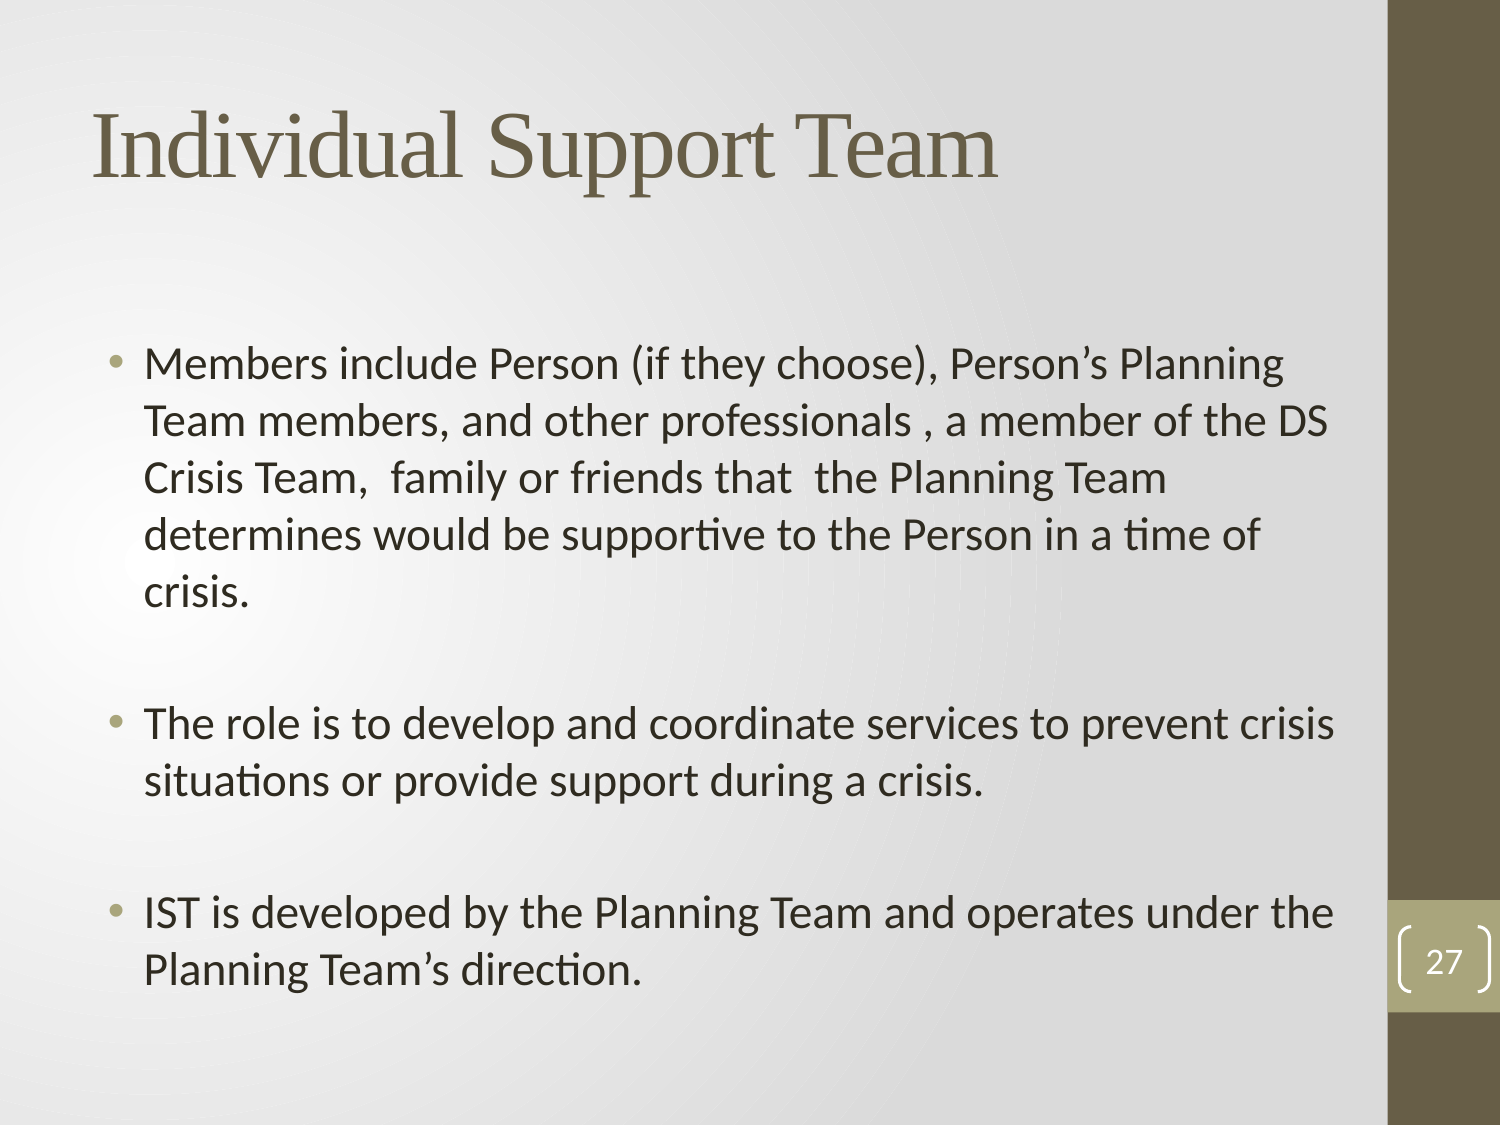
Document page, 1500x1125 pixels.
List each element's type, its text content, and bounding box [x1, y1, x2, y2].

title Individual Support Team [75, 45, 1325, 212]
slide_number 27 [1397, 925, 1492, 994]
list Members include Person (if they choose), Person’s Planning Team members, and other professionals , a member of the DS Crisis Team, family or friends that the Planning Team determines would be supportive to the Person in a time of crisis. The role is to develop and coordinate services to prevent crisis situations or provide support during a crisis. IST is developed by the Planning Team and operates under the Planning Team’s direction. [75, 212, 1388, 1005]
